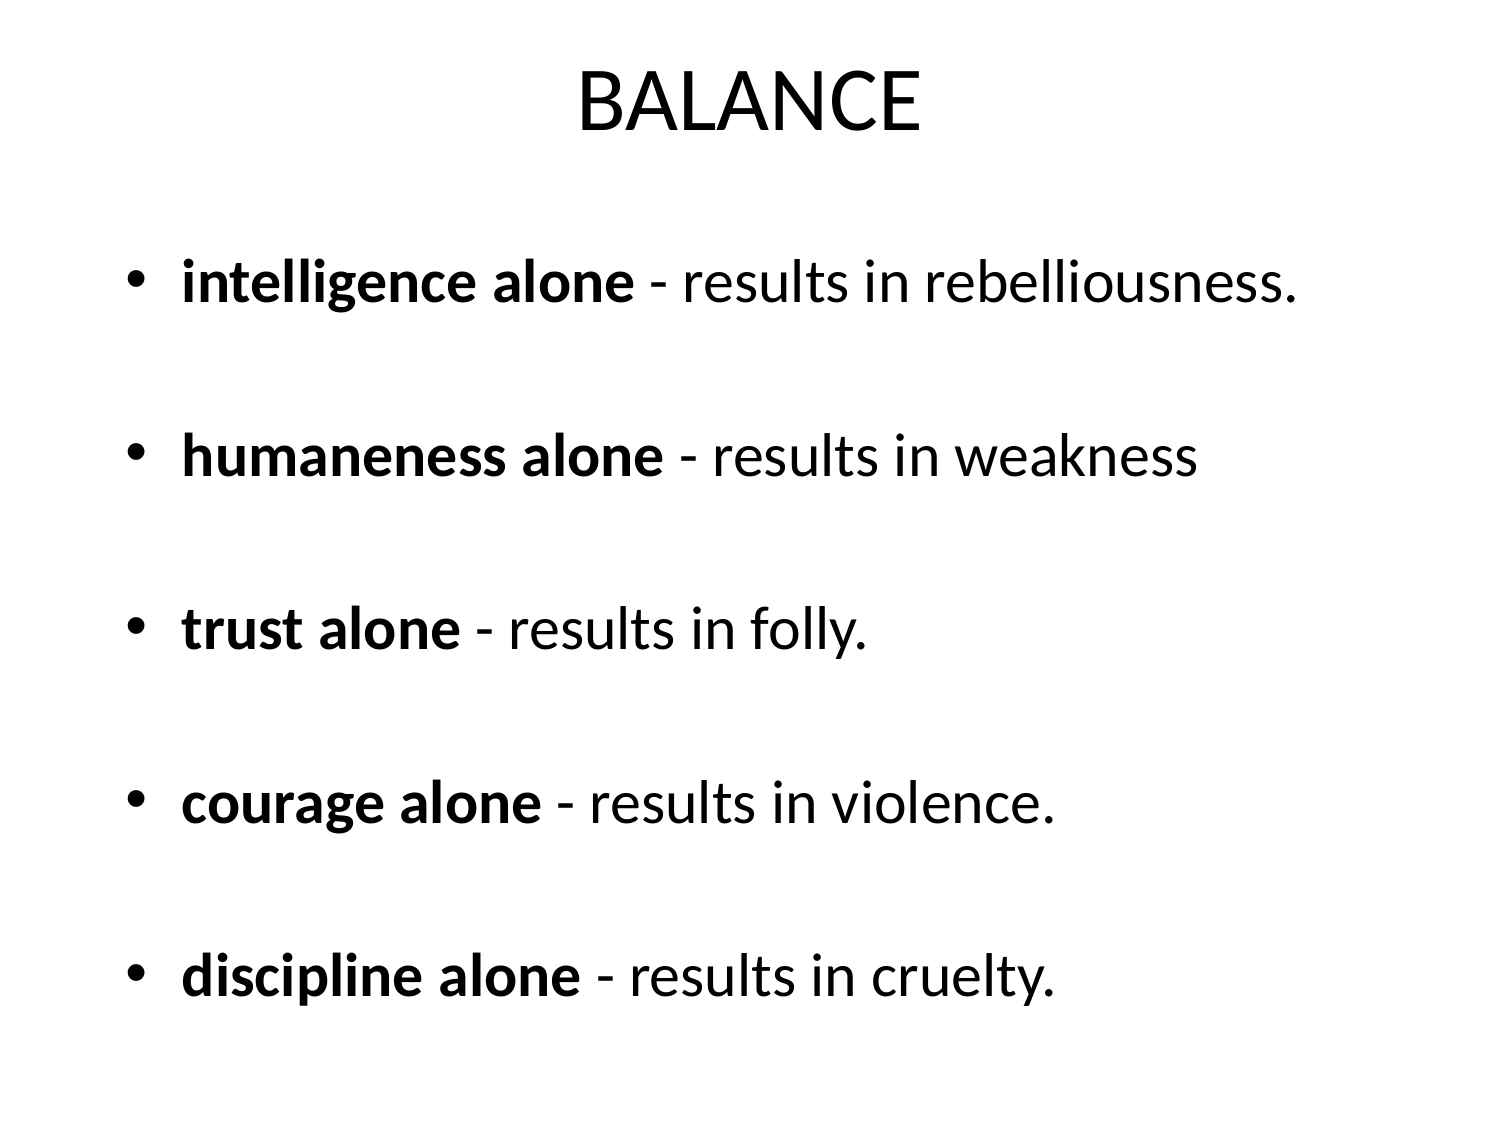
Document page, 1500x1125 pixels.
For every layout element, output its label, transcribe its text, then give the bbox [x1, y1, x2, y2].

list intelligence alone - results in rebelliousness. humaneness alone - results in weakness trust alone - results in folly. courage alone - results in violence. discipline alone - results in cruelty. [110, 232, 1425, 1023]
title BALANCE [75, 0, 1425, 188]
